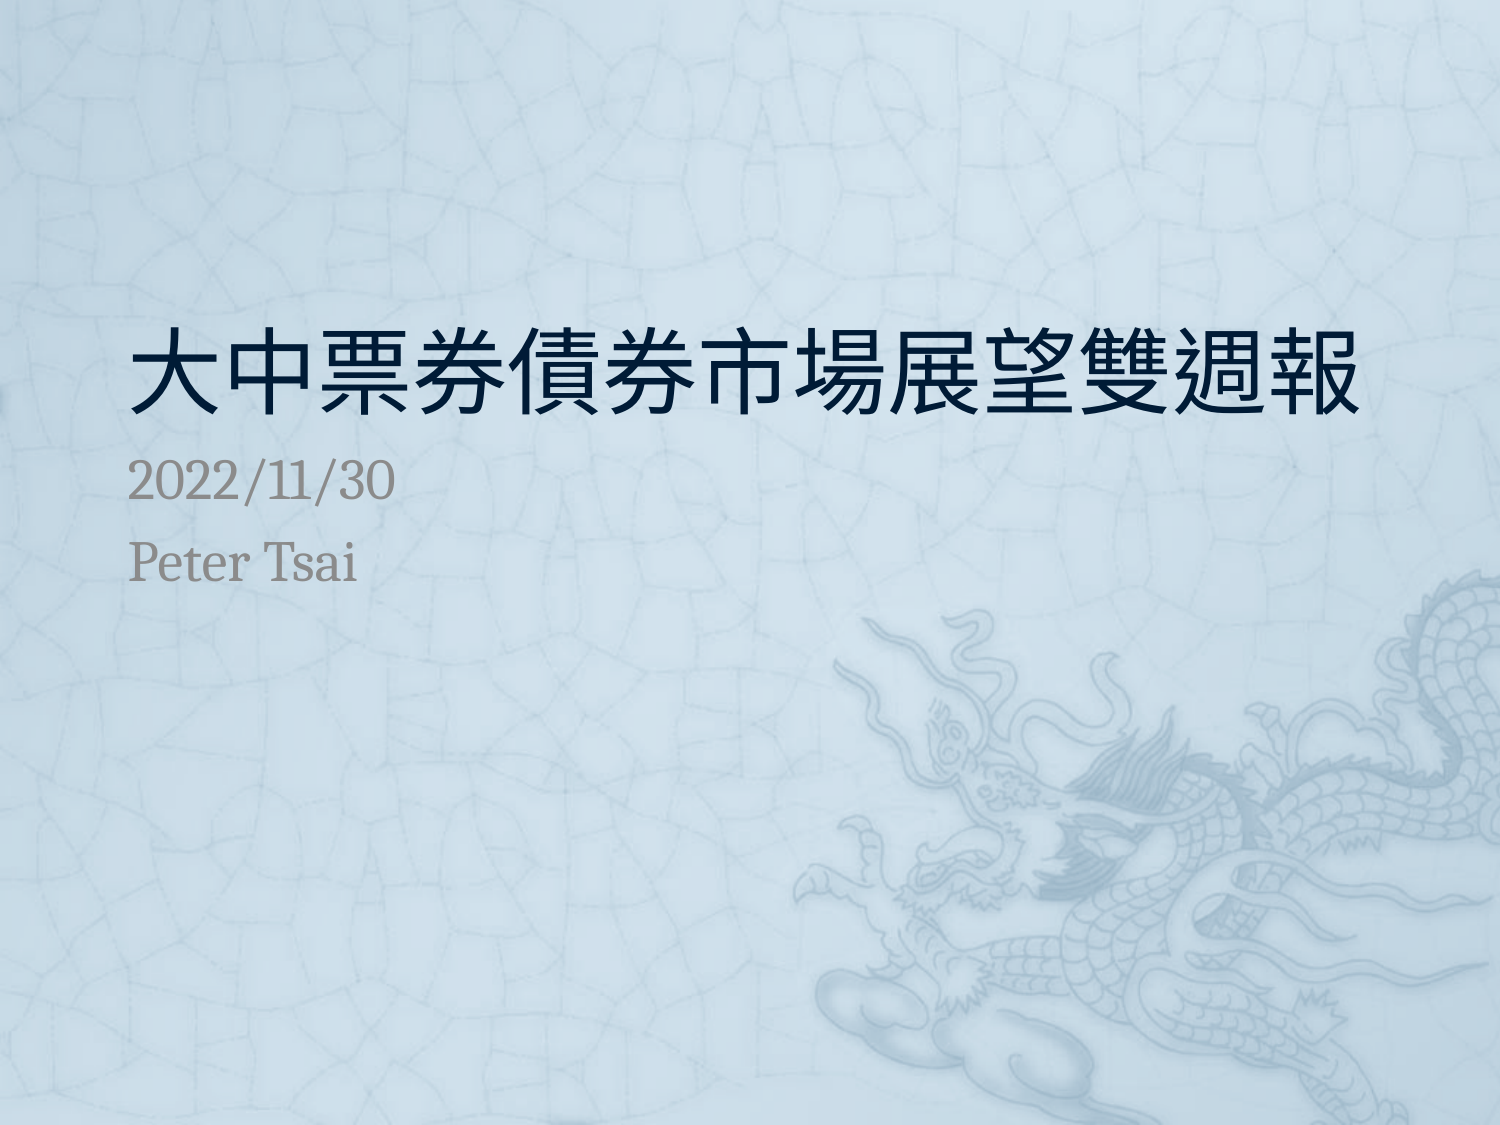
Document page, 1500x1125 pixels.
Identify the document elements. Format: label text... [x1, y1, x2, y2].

subtitle 2022/11/30 Peter Tsai [112, 433, 1207, 722]
title 大中票券債券市場展望雙週報 [112, 192, 1388, 434]
